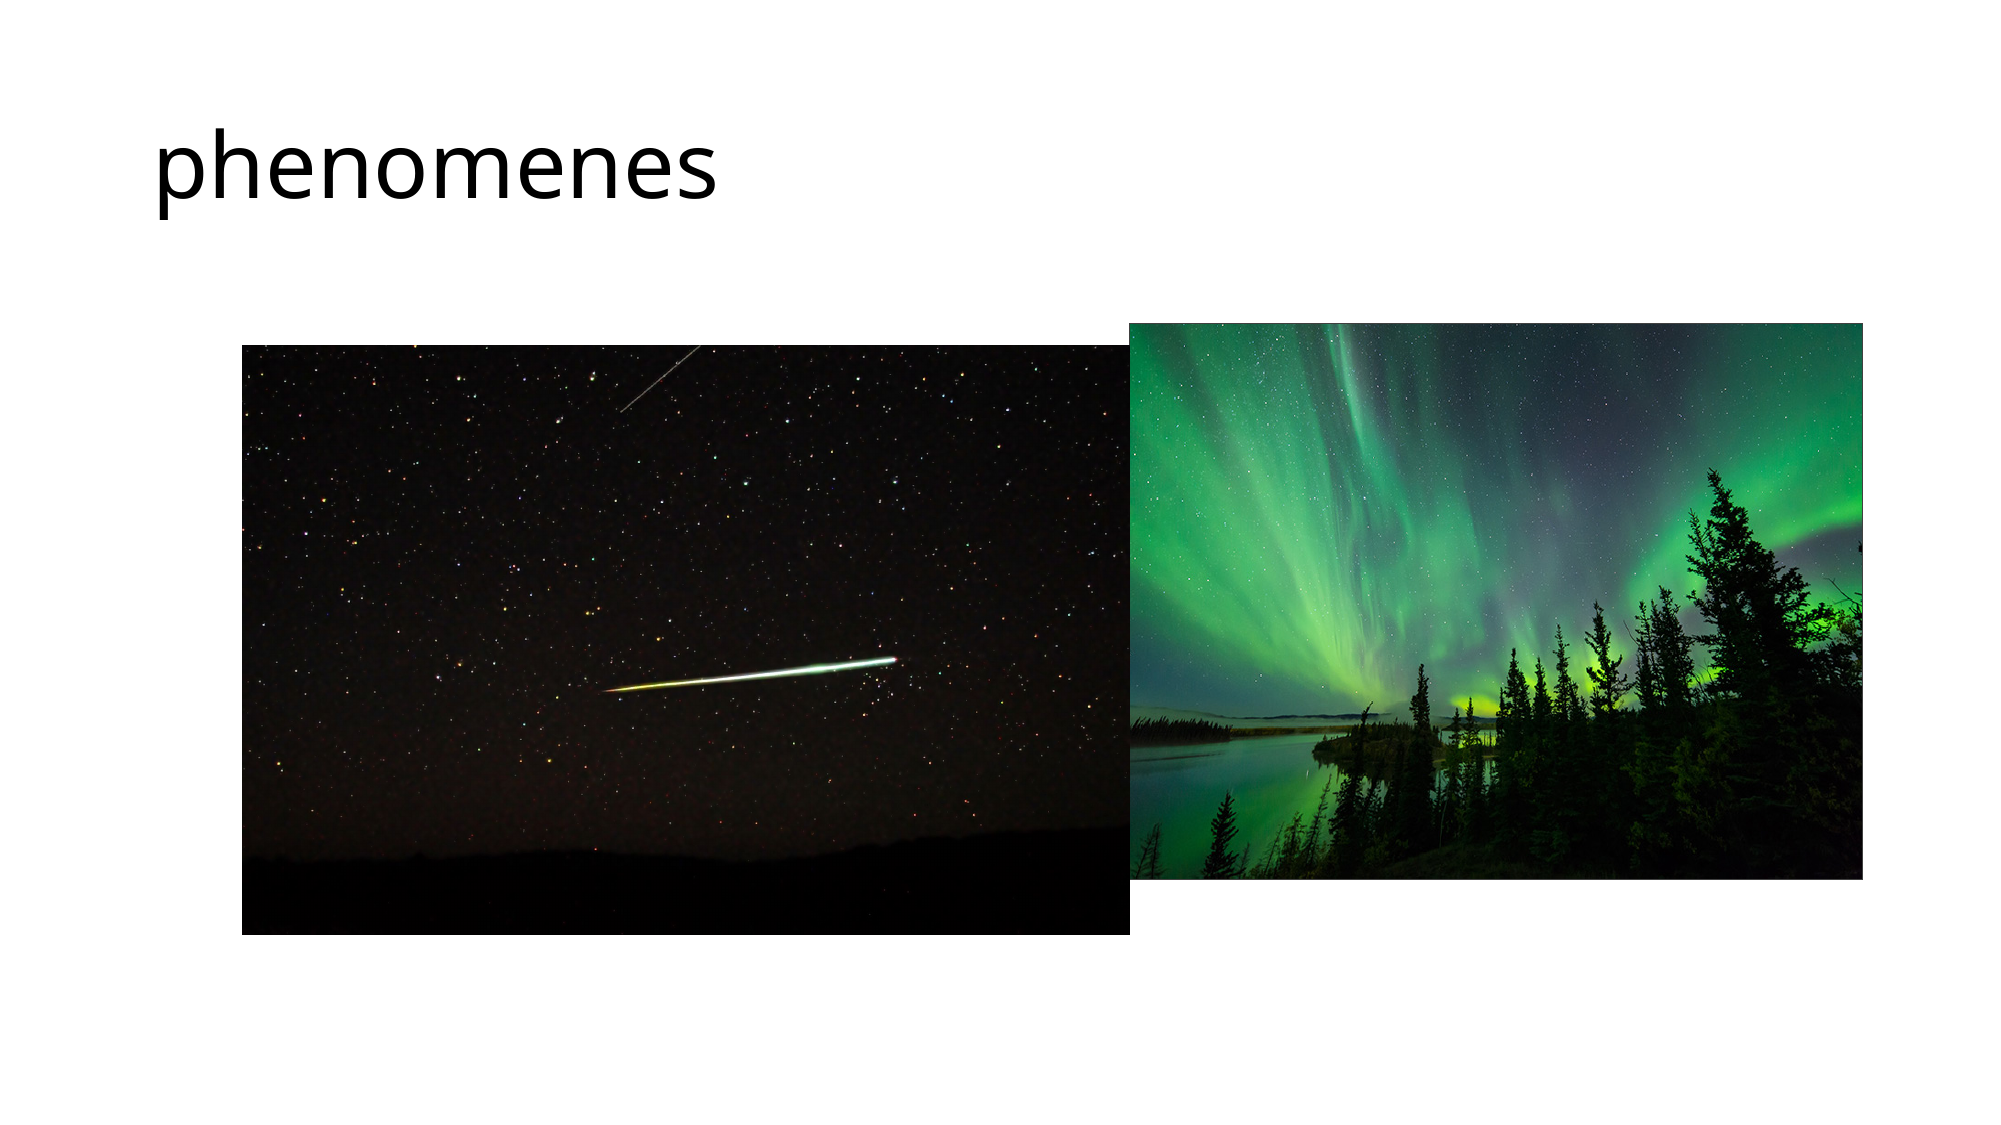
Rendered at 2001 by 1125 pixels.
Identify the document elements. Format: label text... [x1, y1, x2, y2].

picture [242, 323, 1863, 935]
title phenomenes [137, 59, 1863, 278]
